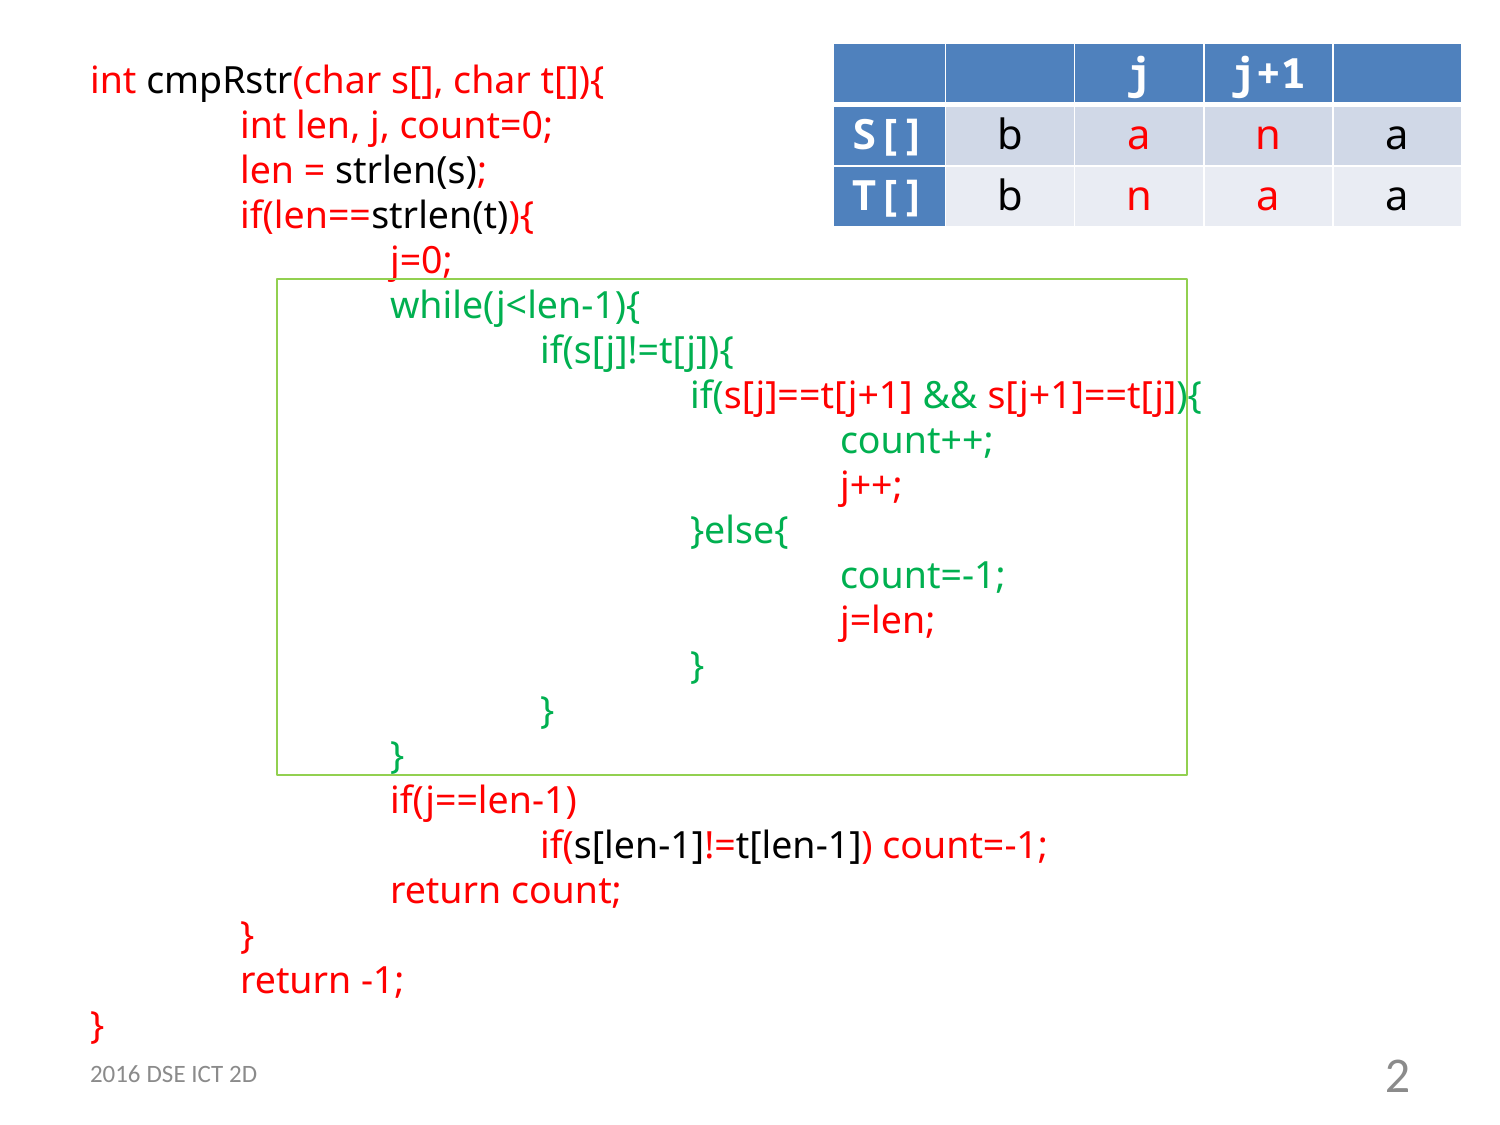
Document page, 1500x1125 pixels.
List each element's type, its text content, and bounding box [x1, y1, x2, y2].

slide_number 2016 DSE ICT 2D [75, 1054, 425, 1103]
table_header j+1 [1205, 44, 1332, 102]
table_cell a [1334, 107, 1461, 165]
slide_number 2 [1074, 1042, 1425, 1103]
table_cell a [1235, 167, 1332, 226]
text_box int cmpRstr(char s[], char t[]){ int len, j, count=0; len = strlen(s); if(len==strlen(t)){ j=0; while(j<len-1){ if(s[j]!=t[j]){ if(s[j]==t[j+1] && s[j+1]==t[j]){ count++; j++; }else{ count=-1; j=len; } } } if(j==len-1) if(s[len-1]!=t[len-1]) count=-1; return count; } return -1; } [75, 48, 1235, 1054]
table_header j [1075, 44, 1203, 48]
table_header [1334, 44, 1461, 102]
table_header [834, 44, 945, 48]
table_cell a [1334, 167, 1461, 226]
table_header [946, 44, 1074, 48]
table_cell n [1235, 107, 1332, 165]
text_box [275, 277, 1189, 777]
